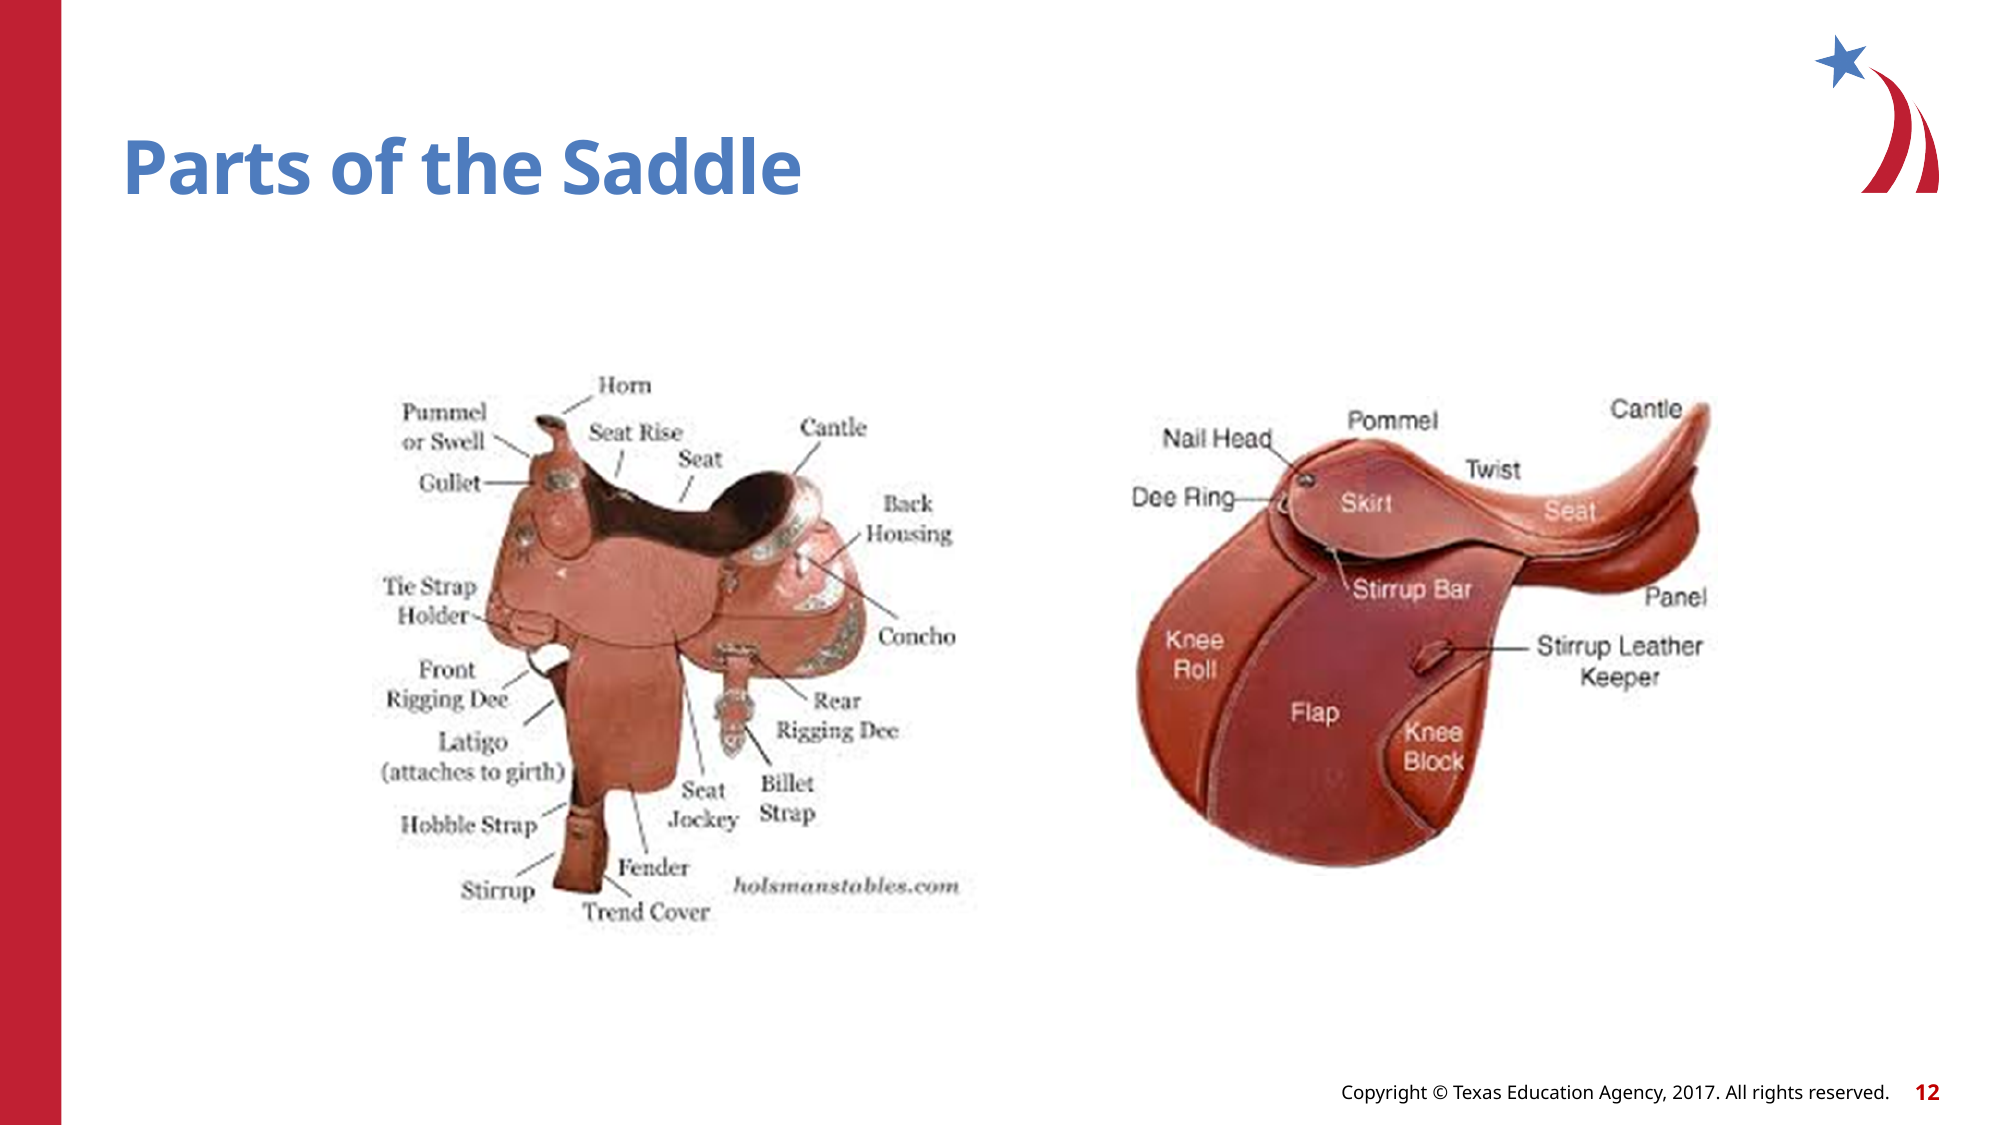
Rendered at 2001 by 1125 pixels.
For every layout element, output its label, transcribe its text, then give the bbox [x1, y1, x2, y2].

picture [1814, 34, 1939, 193]
title Parts of the Saddle [121, 66, 1772, 211]
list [372, 330, 1718, 937]
